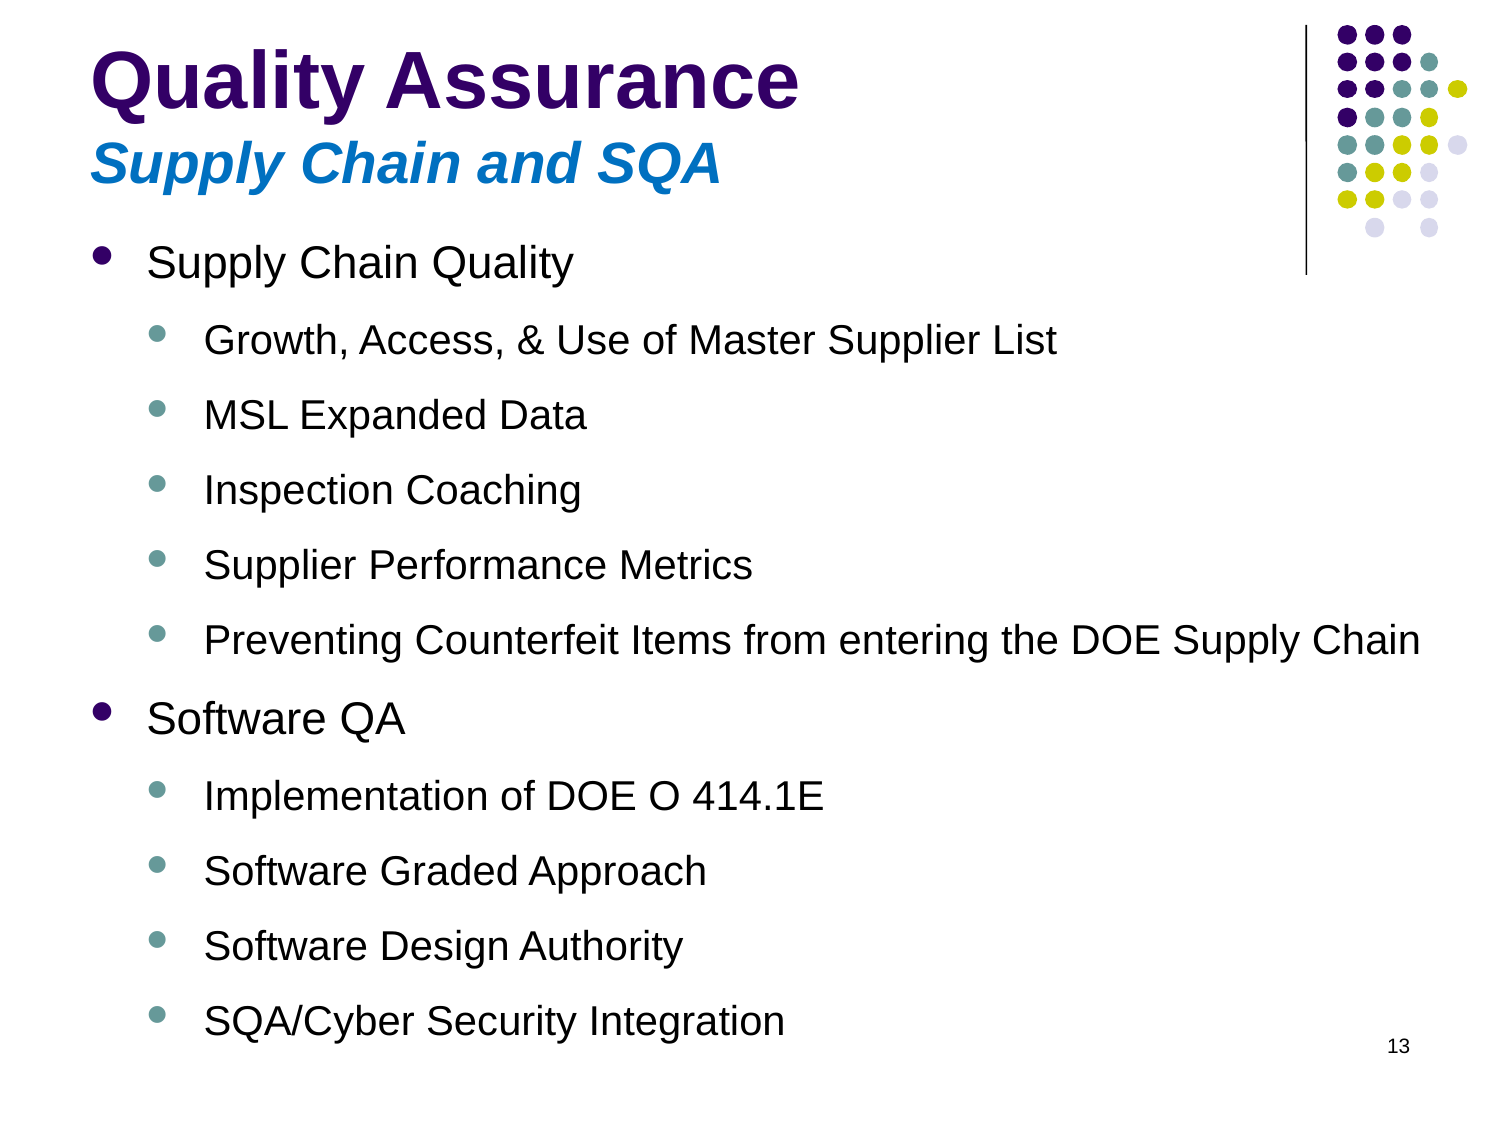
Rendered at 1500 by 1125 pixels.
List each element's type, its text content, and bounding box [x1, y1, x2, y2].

slide_number 13 [1074, 1024, 1426, 1101]
list Supply Chain Quality Growth, Access, & Use of Master Supplier List MSL Expanded Data Inspection Coaching Supplier Performance Metrics Preventing Counterfeit Items from entering the DOE Supply Chain Software QA Implementation of DOE O 414.1E Software Graded Approach Software Design Authority SQA/Cyber Security Integration [75, 224, 1463, 1100]
title Quality Assurance Supply Chain and SQA [75, 20, 1313, 138]
